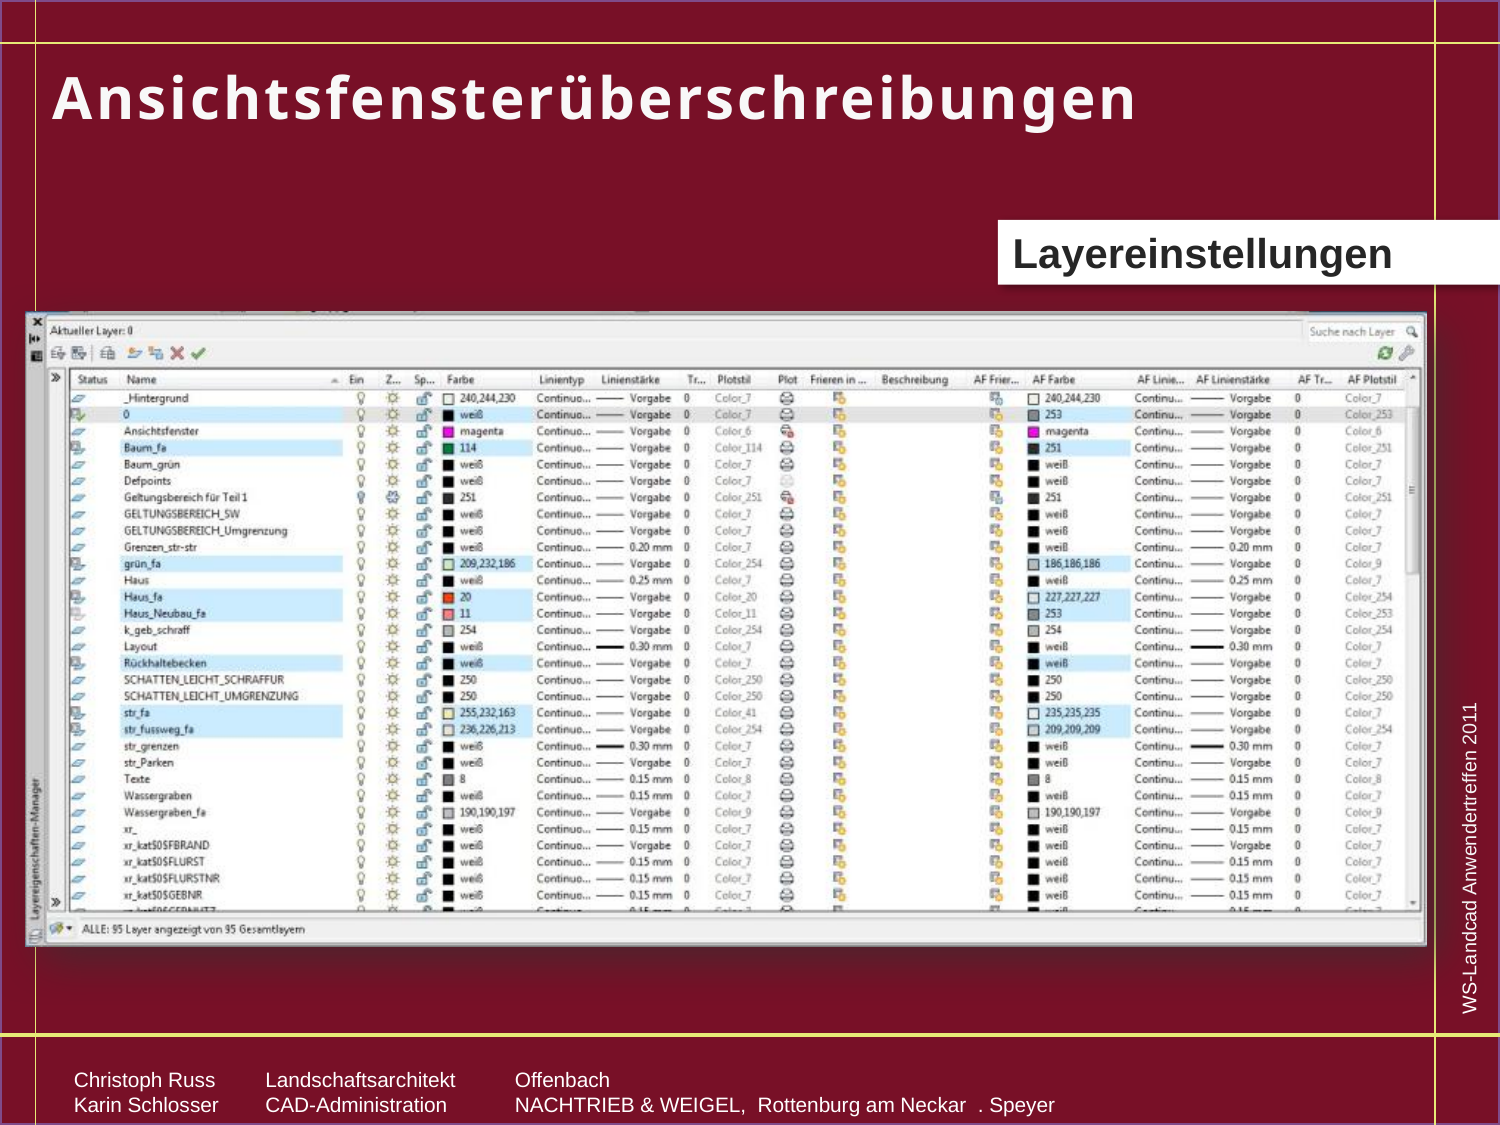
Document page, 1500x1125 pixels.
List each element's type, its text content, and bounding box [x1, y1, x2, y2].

picture [25, 311, 1428, 947]
title Ansichtsfensterüberschreibungen [45, 42, 1441, 149]
text_box Layereinstellungen [997, 219, 1500, 285]
